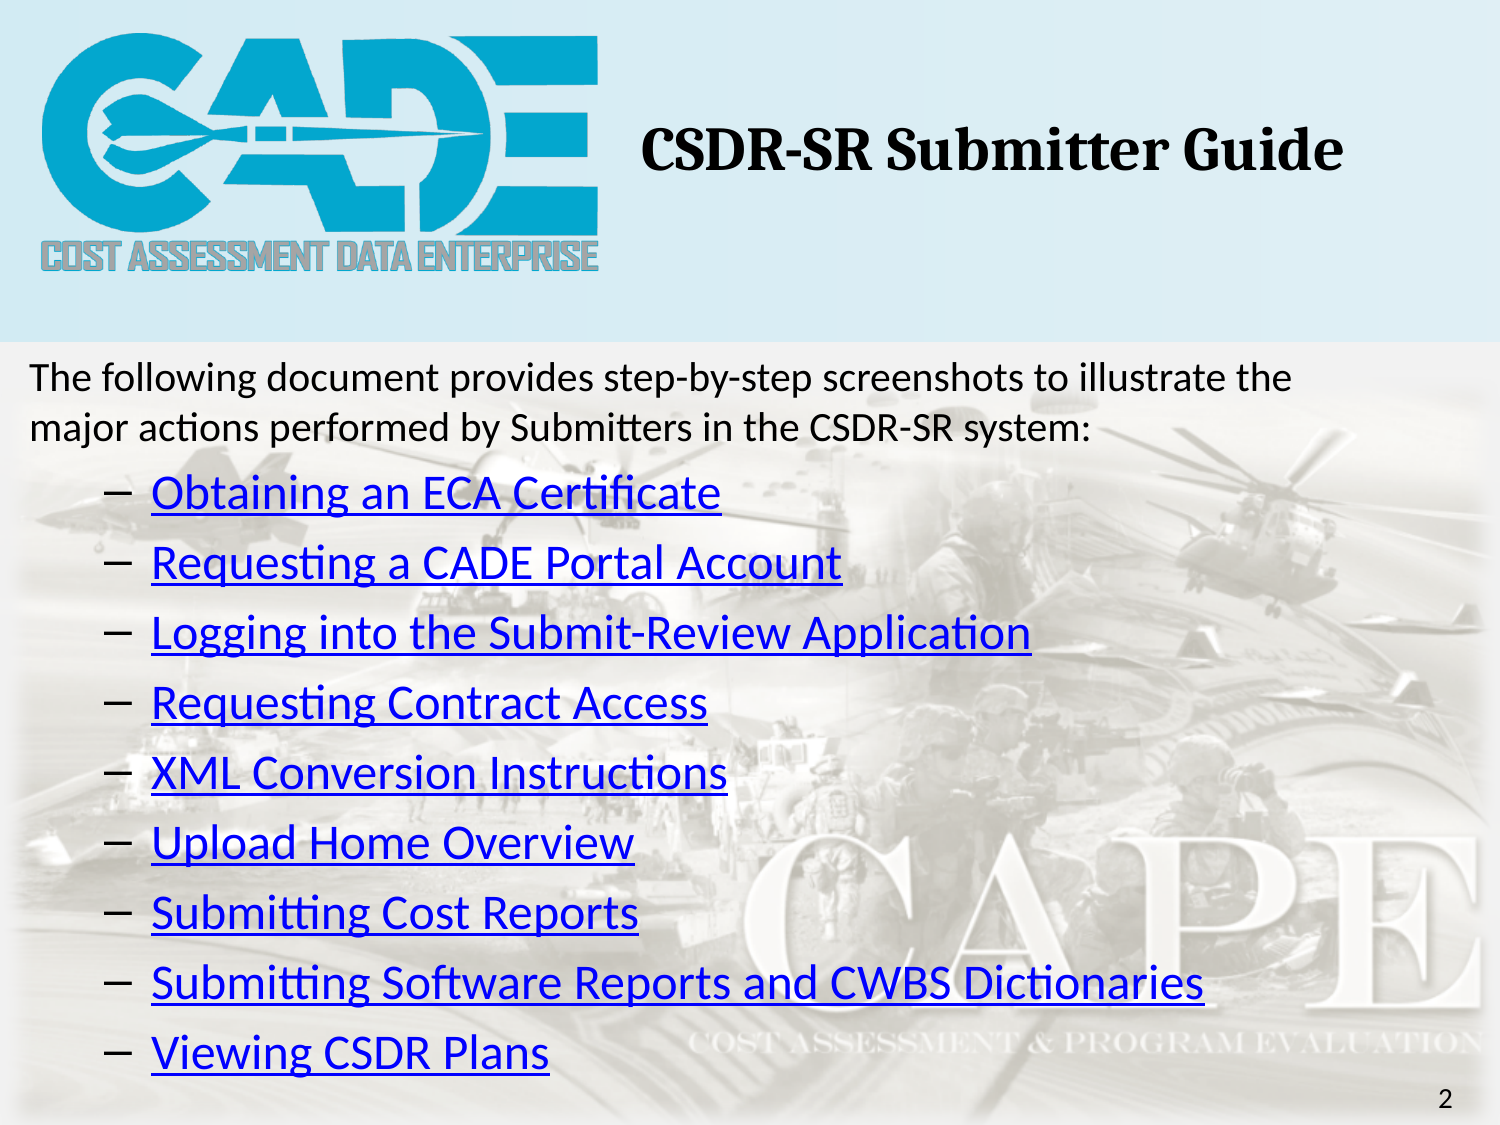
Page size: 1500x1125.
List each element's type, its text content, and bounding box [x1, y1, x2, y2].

slide_number 2 [1403, 1072, 1500, 1120]
picture [18, 15, 620, 299]
list The following document provides step-by-step screenshots to illustrate the major actions performed by Submitters in the CSDR-SR system: Obtaining an ECA Certificate Requesting a CADE Portal Account Logging into the Submit-Review Application Requesting Contract Access XML Conversion Instructions Upload Home Overview Submitting Cost Reports Submitting Software Reports and CWBS Dictionaries Viewing CSDR Plans [13, 341, 1365, 1073]
title CSDR-SR Submitter Guide [625, 62, 1500, 229]
text_box [0, 0, 1500, 344]
